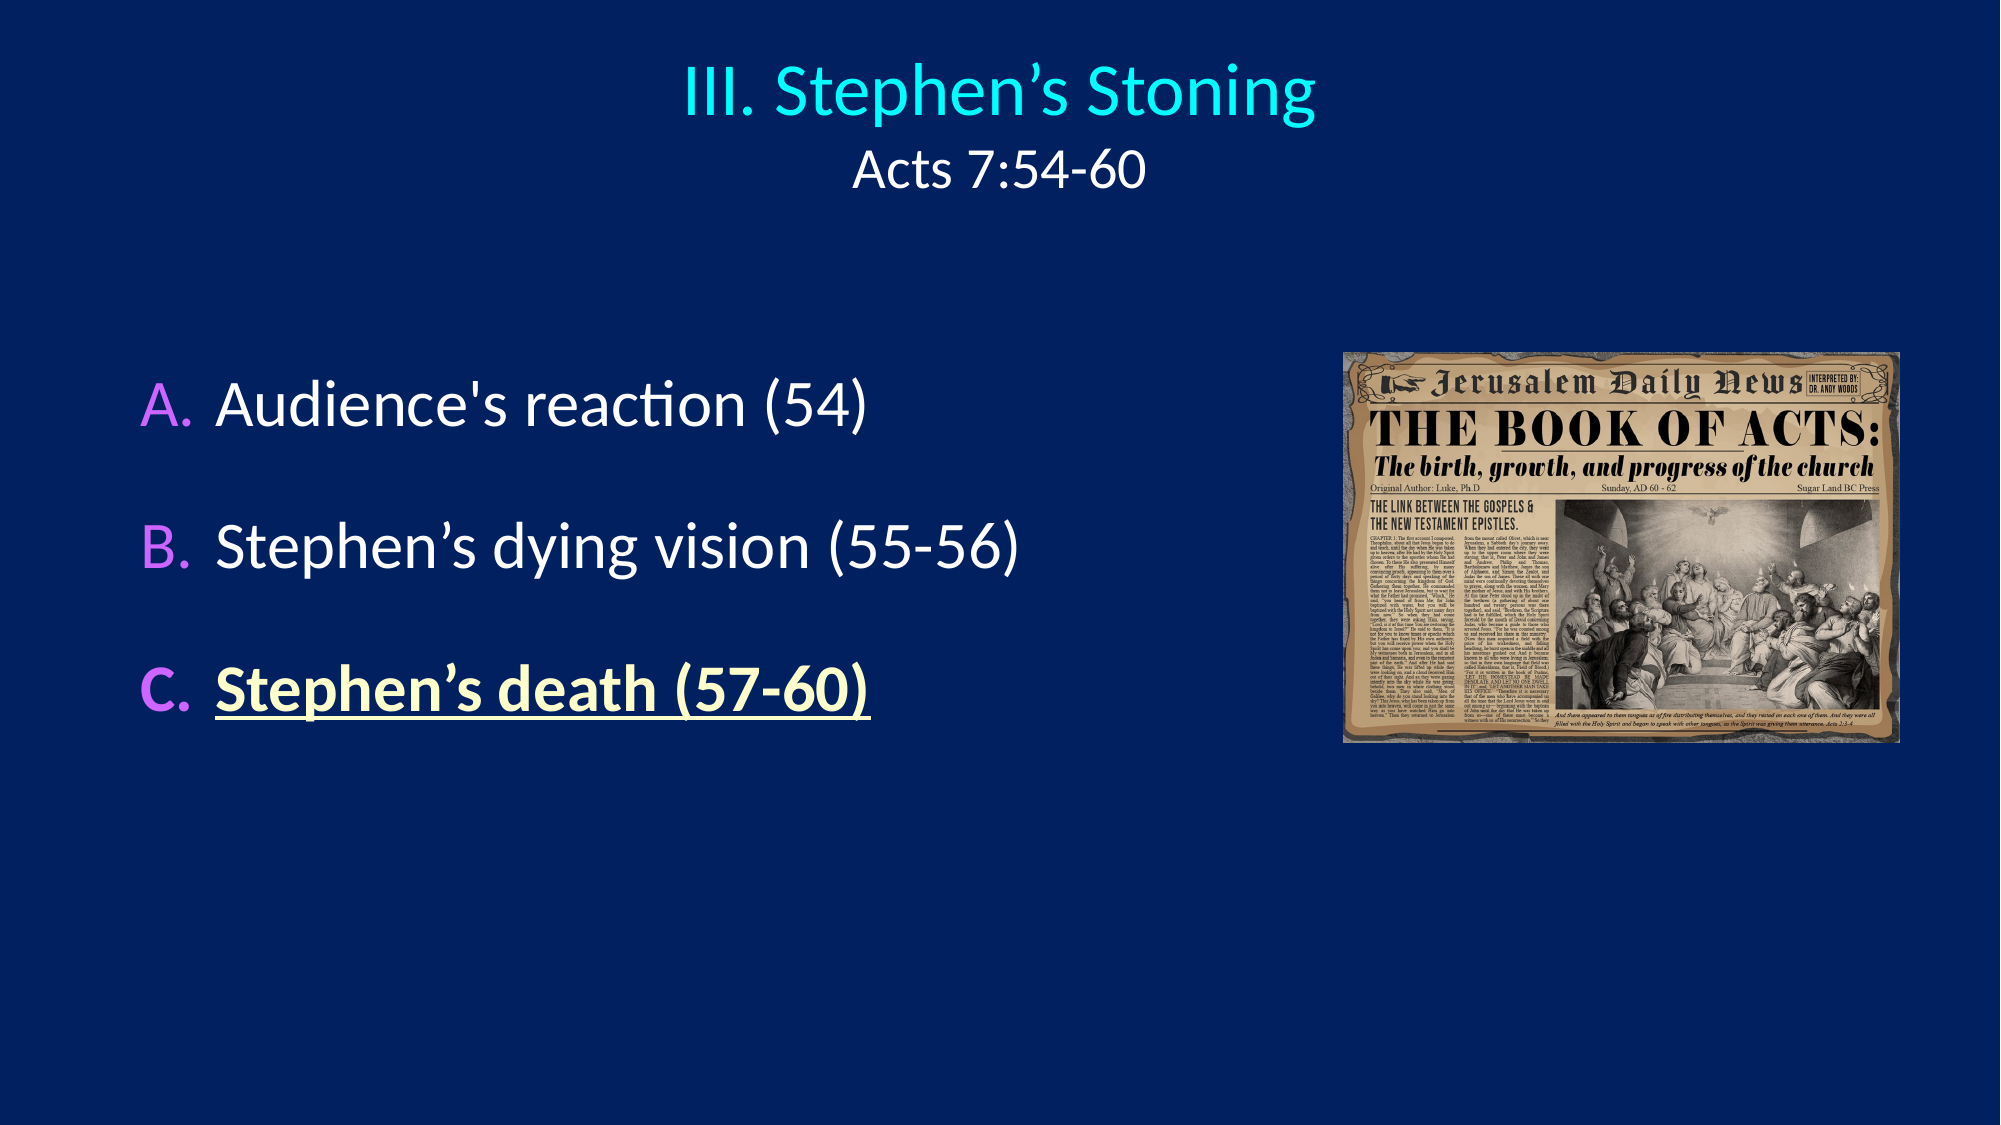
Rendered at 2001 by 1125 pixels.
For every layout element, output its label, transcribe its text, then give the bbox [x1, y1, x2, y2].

picture [1343, 352, 1900, 743]
text_box III. Stephen’s Stoning Acts 7:54-60 [430, 33, 1570, 208]
list Audience's reaction (54) Stephen’s dying vision (55-56) Stephen’s death (57-60) [125, 352, 1343, 743]
